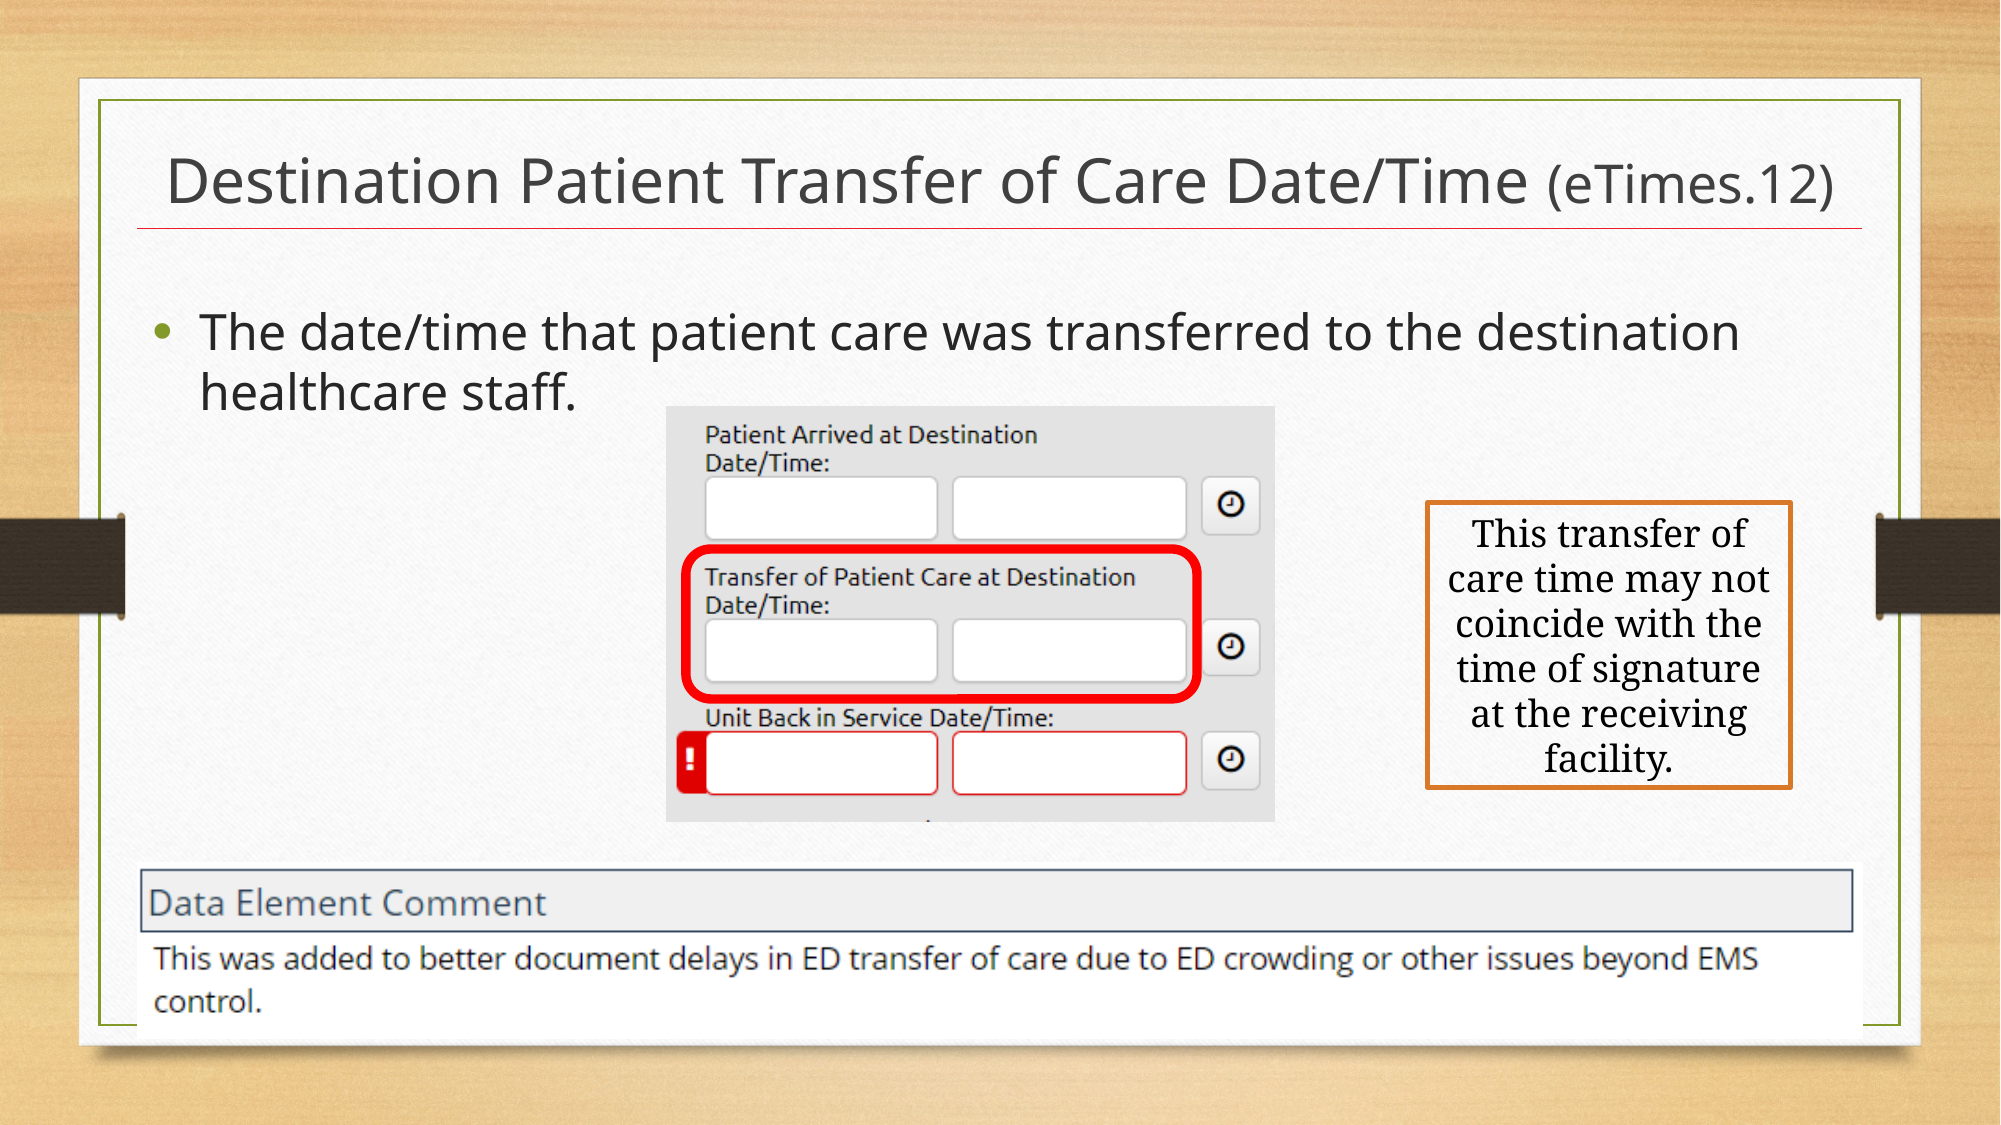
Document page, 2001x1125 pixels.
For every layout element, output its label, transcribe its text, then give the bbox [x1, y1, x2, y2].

text_box This transfer of care time may not coincide with the time of signature at the receiving facility. [1427, 502, 1791, 788]
picture [0, 0, 2001, 1125]
title Destination Patient Transfer of Care Date/Time (eTimes.12) [137, 122, 1863, 229]
list The date/time that patient care was transferred to the destination healthcare staff. [137, 292, 1863, 862]
